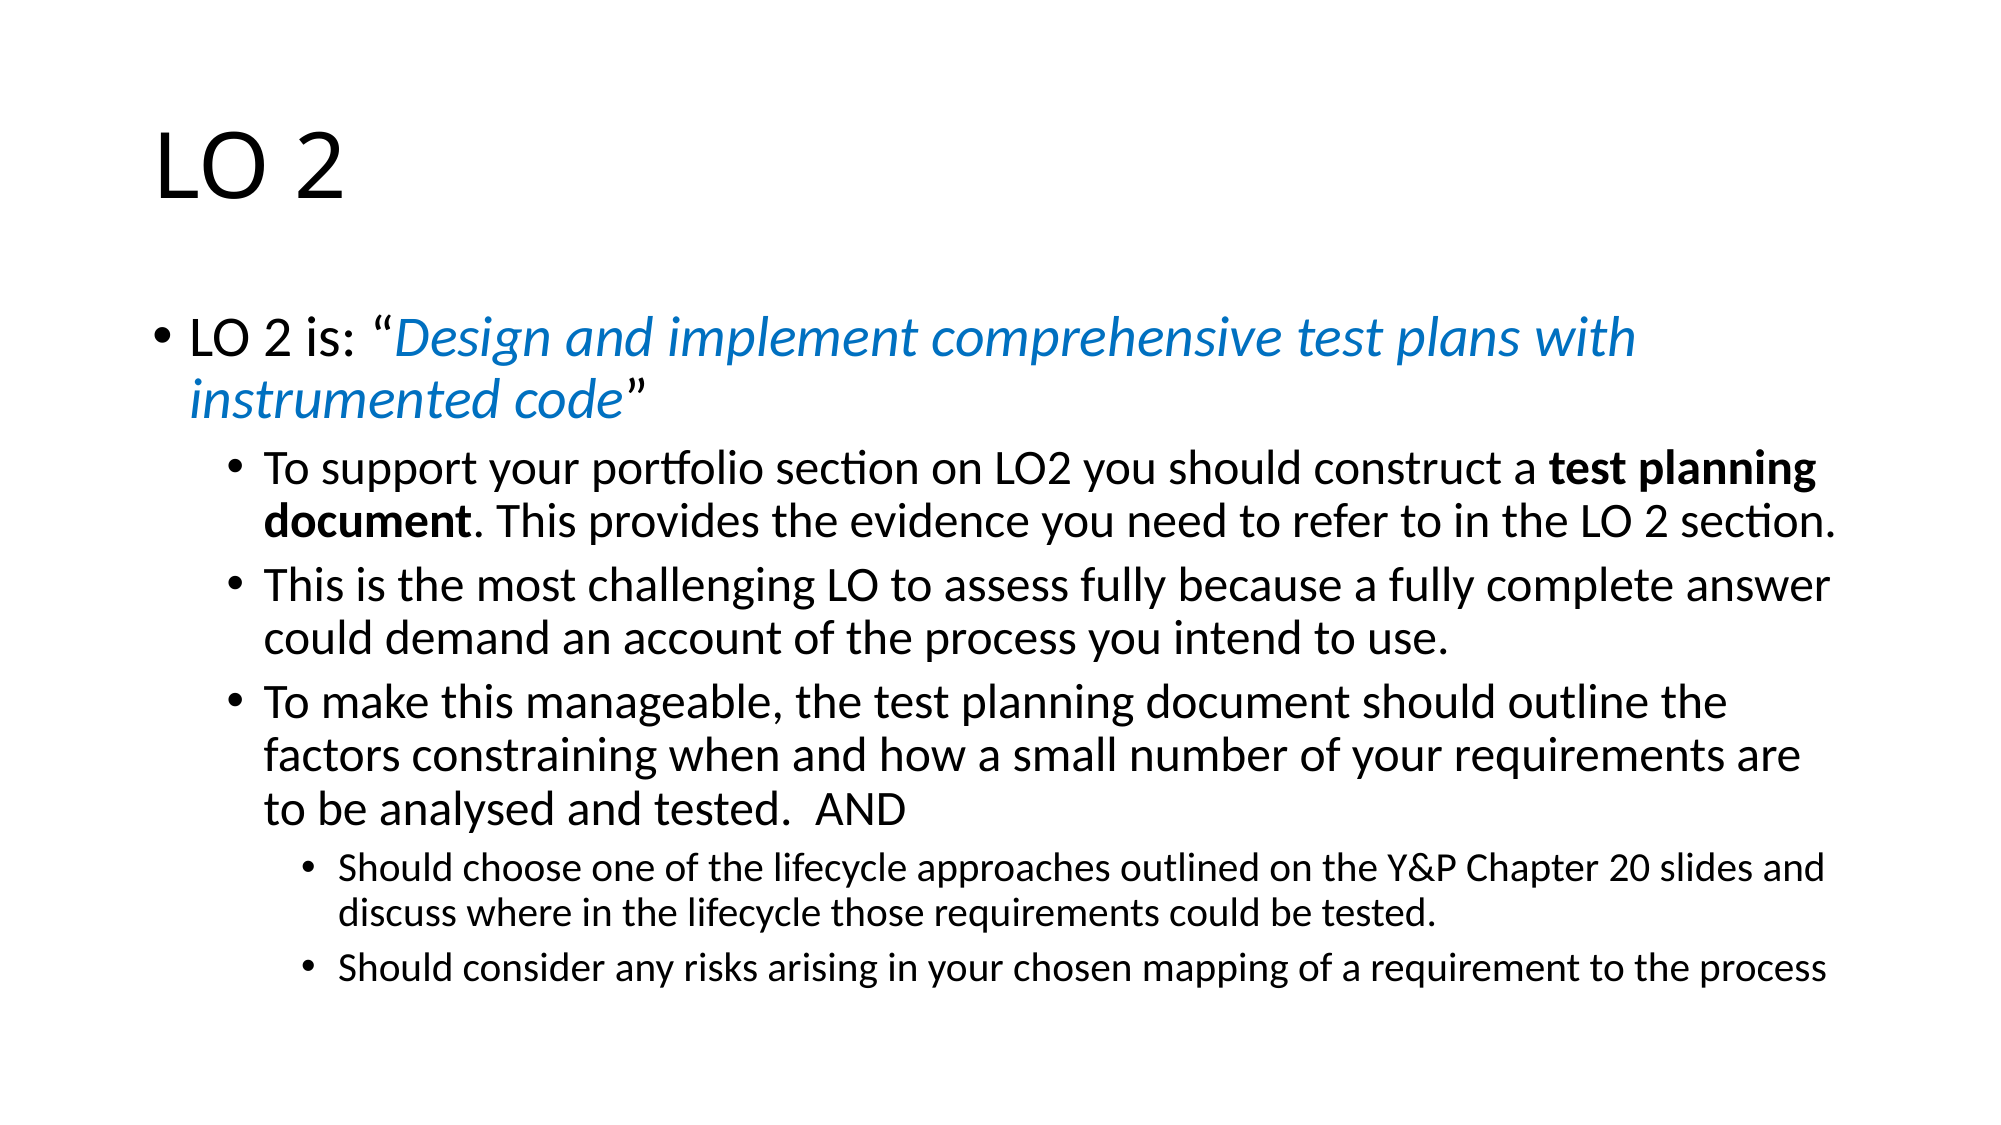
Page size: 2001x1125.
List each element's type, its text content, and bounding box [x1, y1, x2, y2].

list LO 2 is: “Design and implement comprehensive test plans with instrumented code” To support your portfolio section on LO2 you should construct a test planning document. This provides the evidence you need to refer to in the LO 2 section. This is the most challenging LO to assess fully because a fully complete answer could demand an account of the process you intend to use. To make this manageable, the test planning document should outline the factors constraining when and how a small number of your requirements are to be analysed and tested. AND Should choose one of the lifecycle approaches outlined on the Y&P Chapter 20 slides and discuss where in the lifecycle those requirements could be tested. Should consider any risks arising in your chosen mapping of a requirement to the process [137, 299, 1863, 1014]
title LO 2 [137, 59, 1863, 278]
